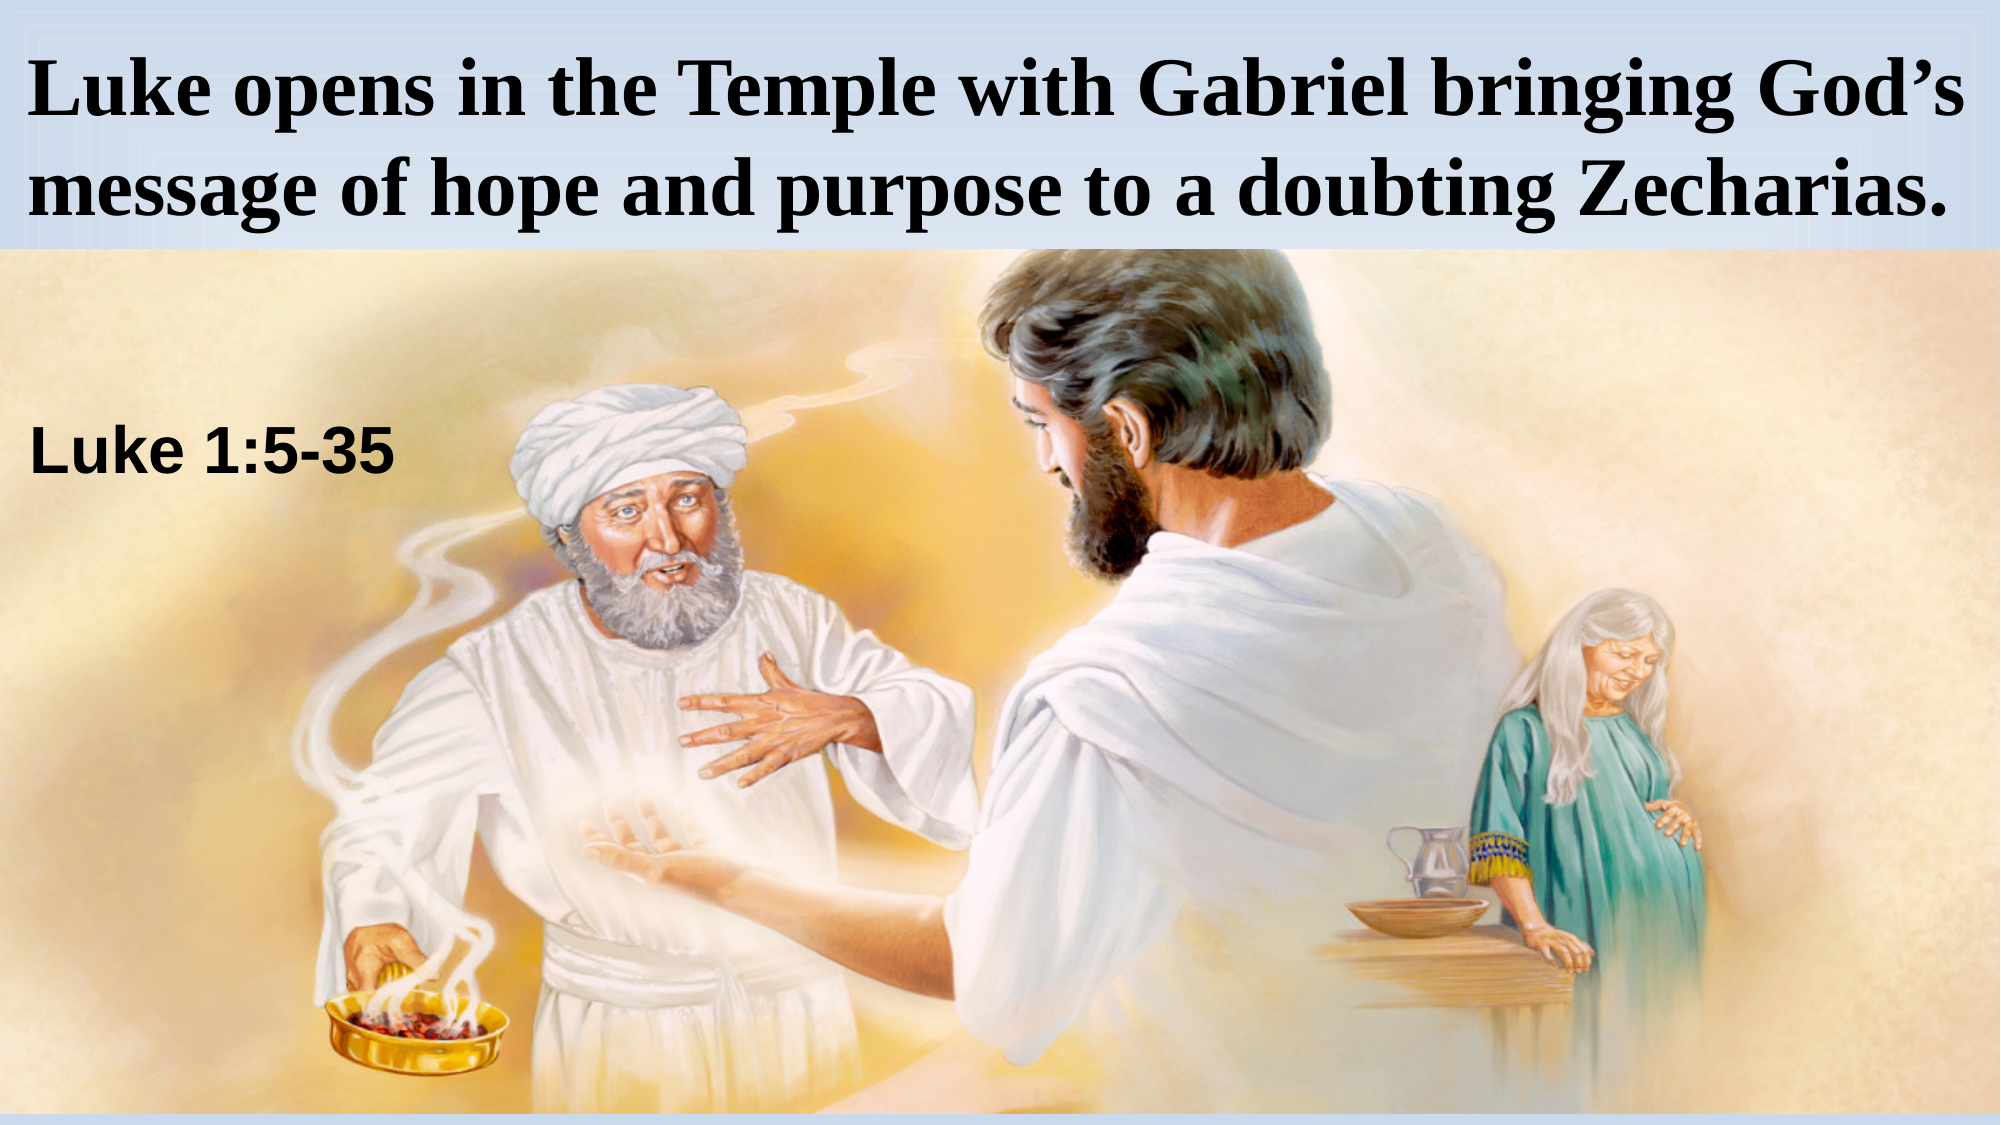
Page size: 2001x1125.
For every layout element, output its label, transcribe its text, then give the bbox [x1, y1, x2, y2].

picture [0, 249, 2000, 1114]
text_box Luke opens in the Temple with Gabriel bringing God’s message of hope and purpose to a doubting Zecharias. [12, 24, 1988, 246]
